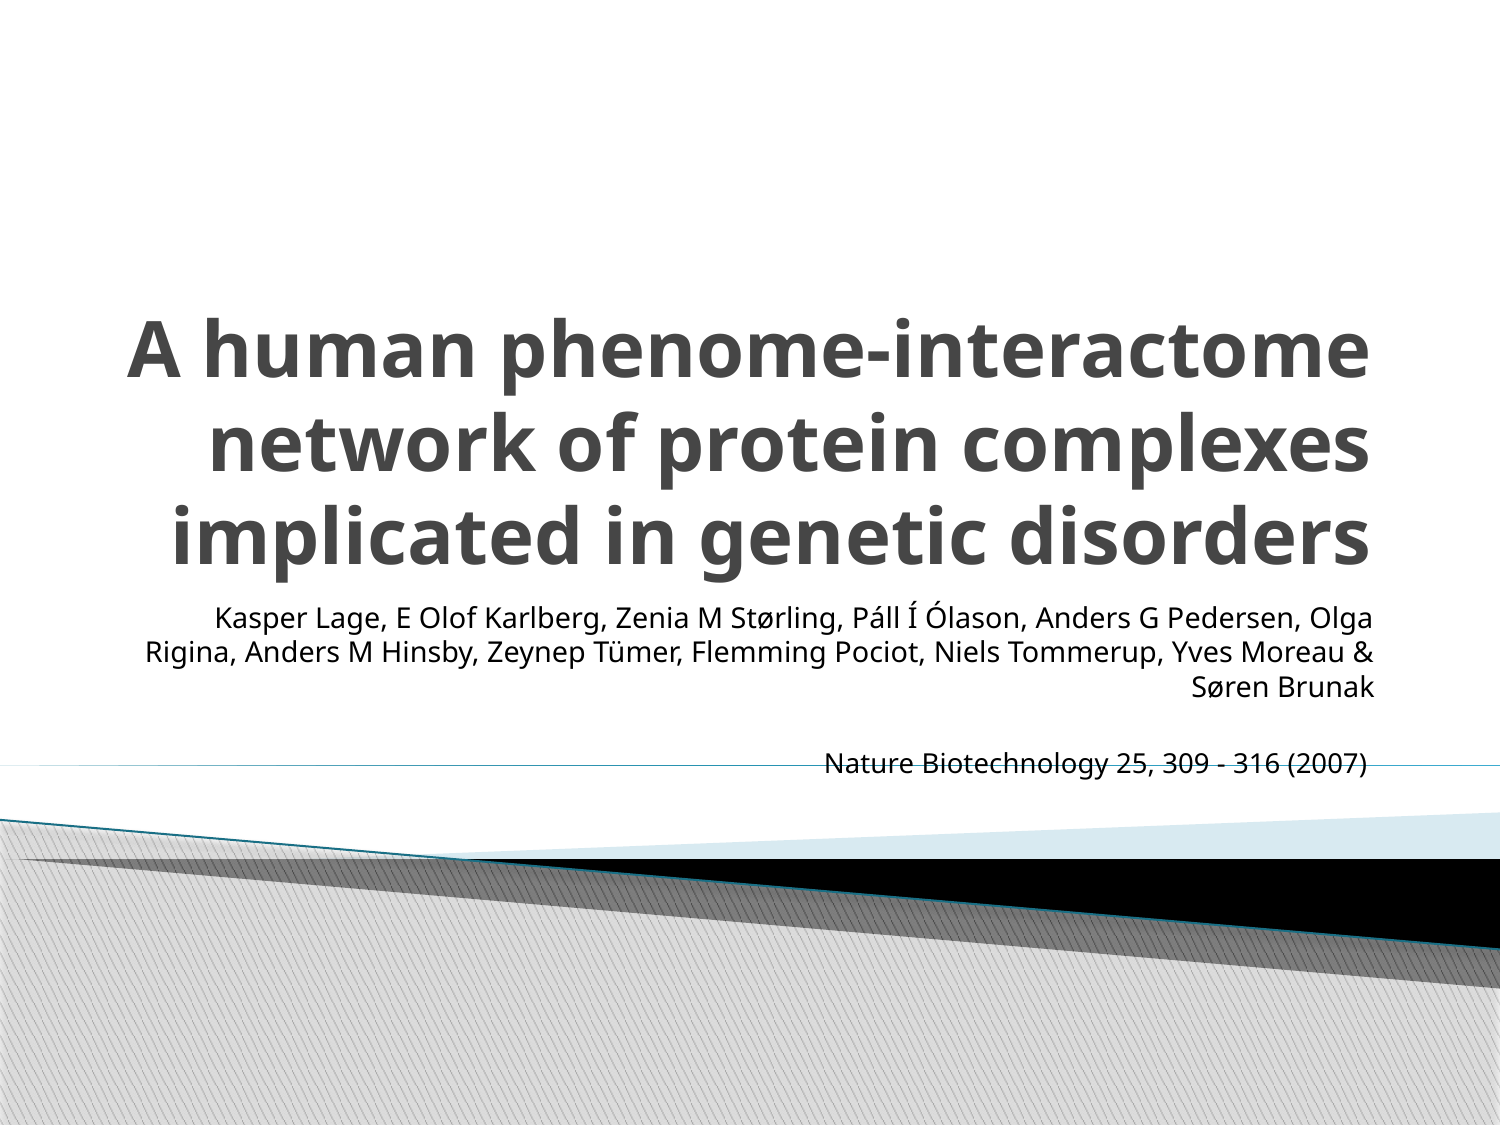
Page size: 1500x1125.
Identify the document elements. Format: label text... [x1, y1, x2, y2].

picture [5, 859, 1500, 989]
subtitle Kasper Lage, E Olof Karlberg, Zenia M Størling, Páll Í Ólason, Anders G Pedersen, Olga Rigina, Anders M Hinsby, Zeynep Tümer, Flemming Pociot, Niels Tommerup, Yves Moreau & Søren Brunak Nature Biotechnology 25, 309 - 316 (2007) [112, 592, 1388, 790]
title A human phenome-interactome network of protein complexes implicated in genetic disorders [112, 287, 1388, 588]
